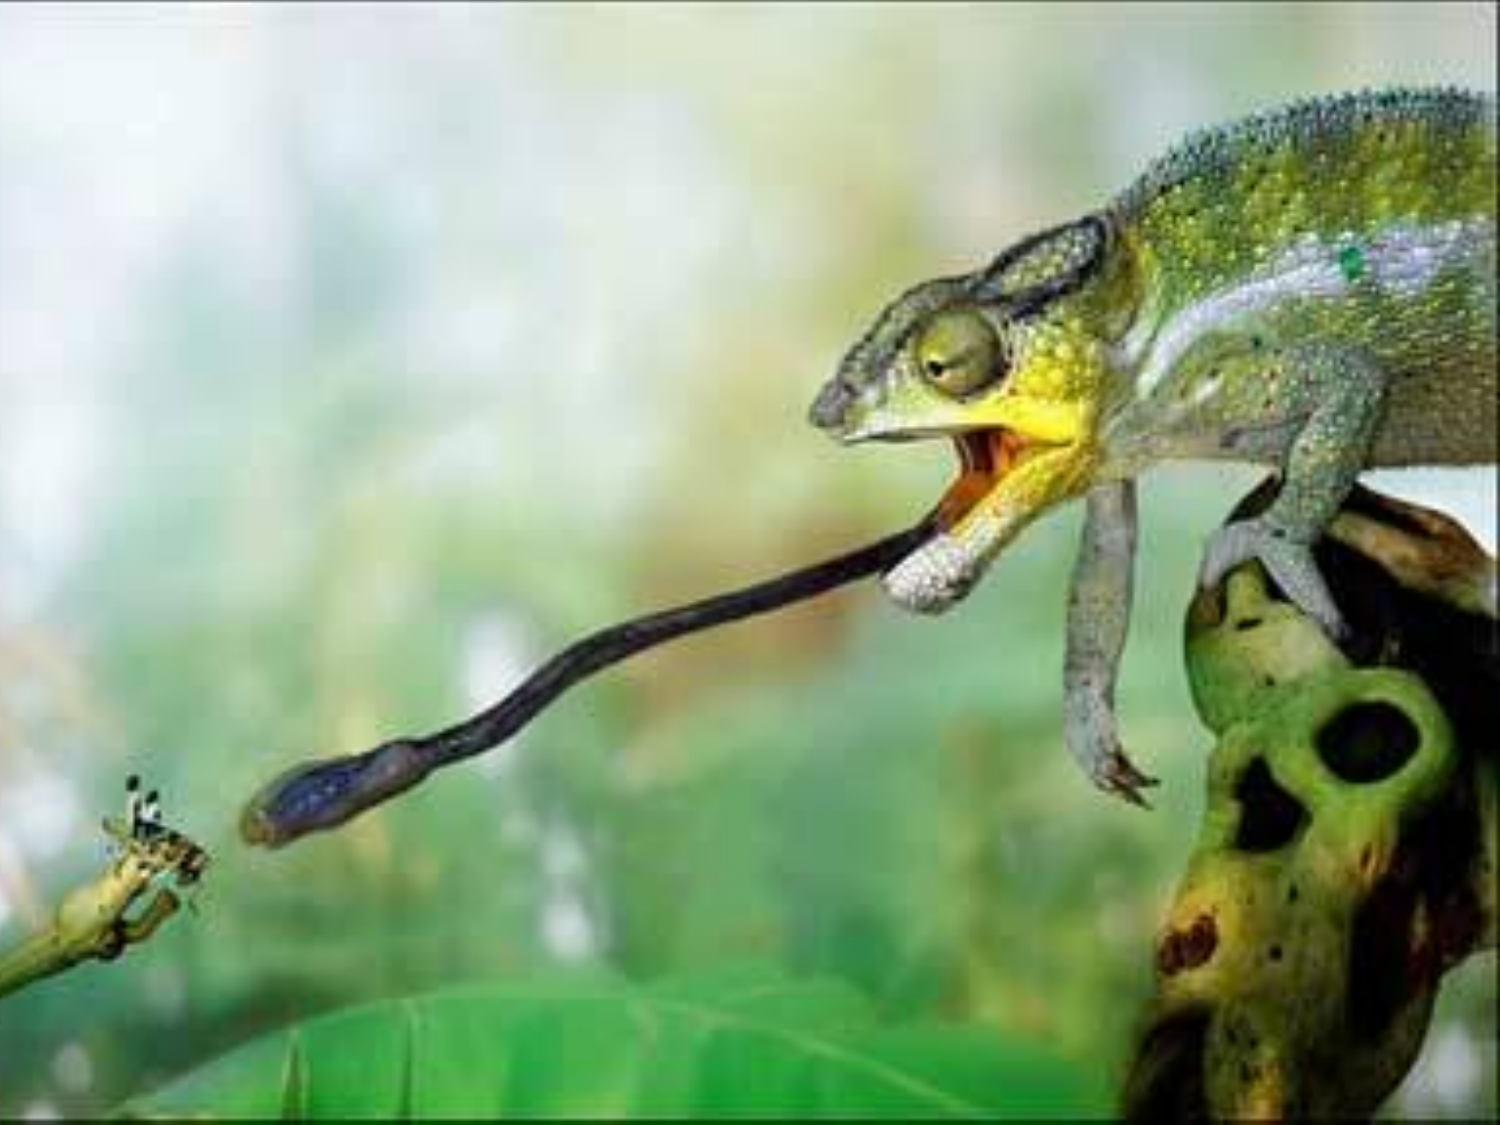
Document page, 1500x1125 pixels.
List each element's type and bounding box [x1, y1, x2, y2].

list [0, 0, 1500, 1125]
